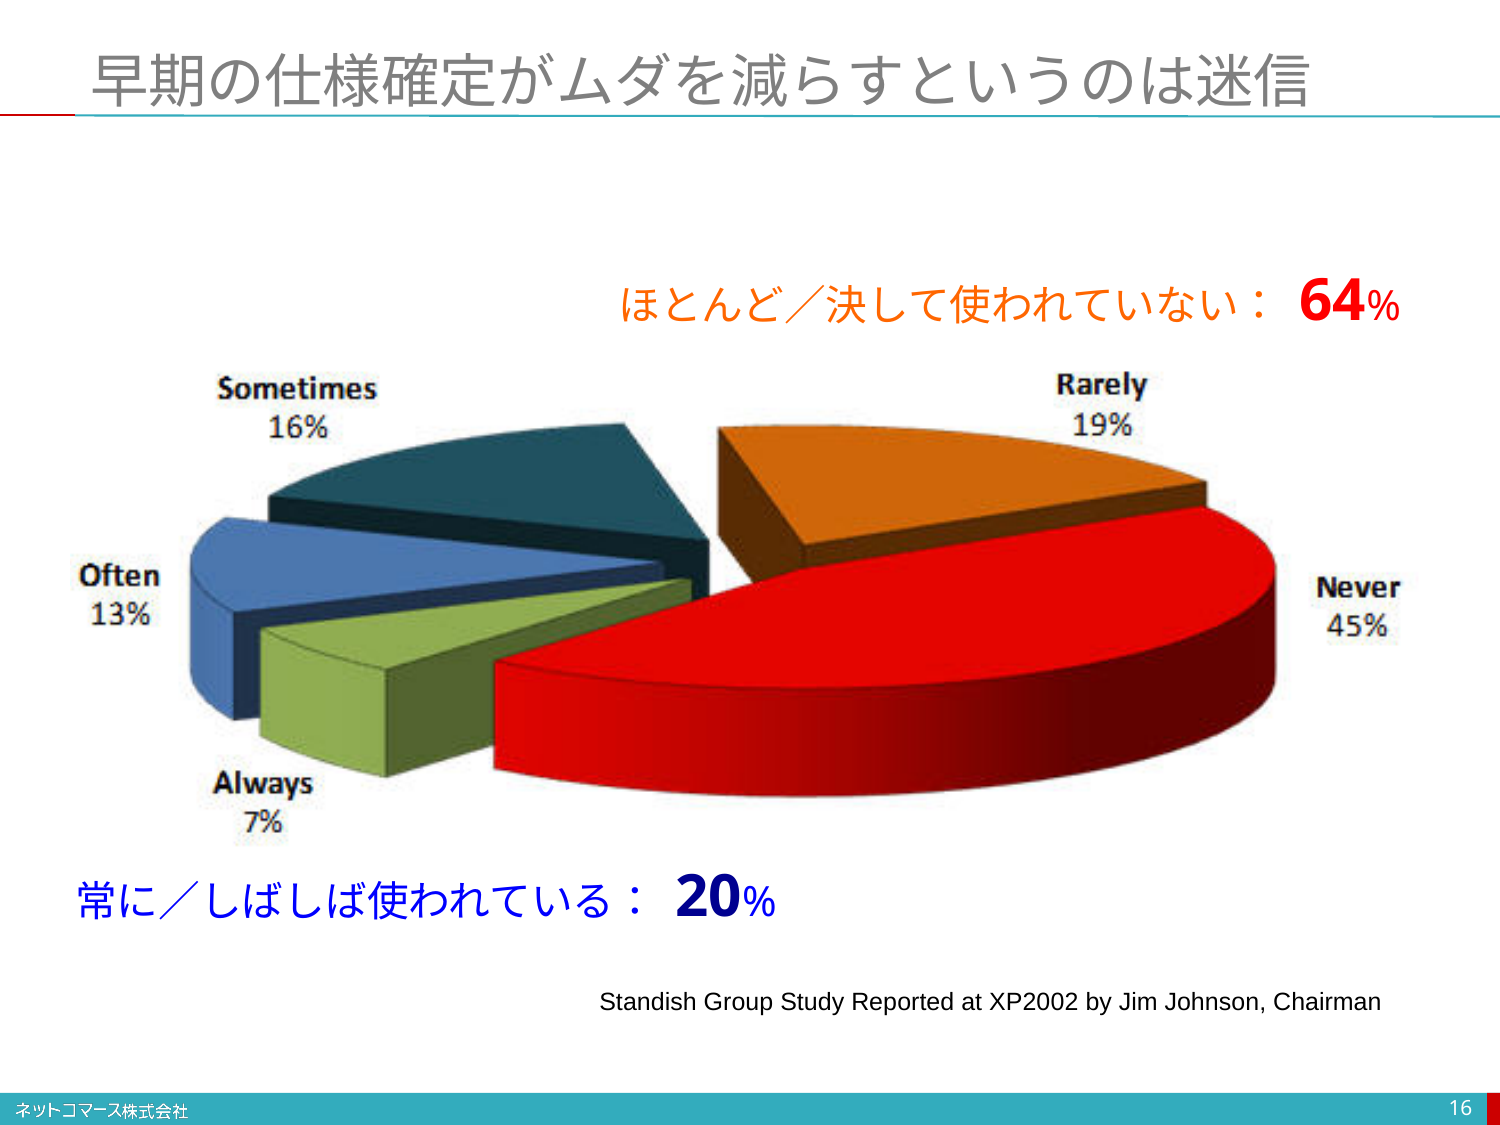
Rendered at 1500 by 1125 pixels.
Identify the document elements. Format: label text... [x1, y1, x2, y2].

title 早期の仕様確定がムダを減らすというのは迷信 [75, 45, 1500, 114]
picture [70, 354, 1428, 858]
picture [16, 1101, 188, 1120]
text_box 常に／しばしば使われている： 20% [75, 867, 821, 928]
slide_number 16 [1137, 1091, 1488, 1125]
text_box Standish Group Study Reported at XP2002 by Jim Johnson, Chairman [584, 978, 1399, 1023]
text_box ほとんど／決して使われていない： 64% [465, 262, 1401, 333]
